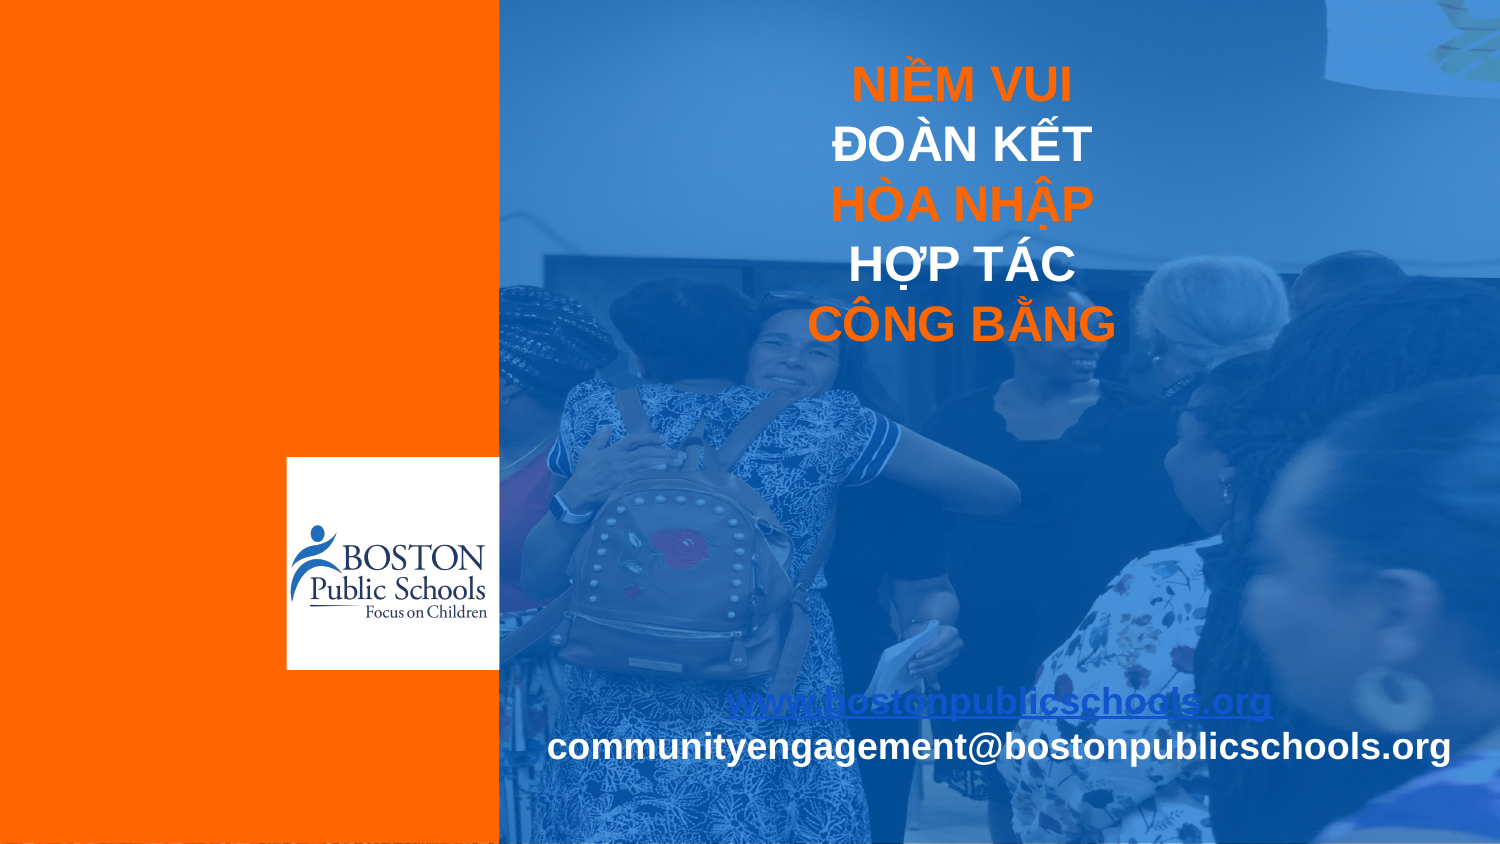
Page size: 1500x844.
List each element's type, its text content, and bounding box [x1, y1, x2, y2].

picture [290, 520, 488, 622]
text_box [327, 595, 1125, 649]
text_box NIỀM VUI ĐOÀN KẾT HÒA NHẬP HỢP TÁC CÔNG BẰNG [624, 36, 1226, 373]
title www.bostonpublicschools.org communityengagement@bostonpublicschools.org [522, 626, 1478, 817]
